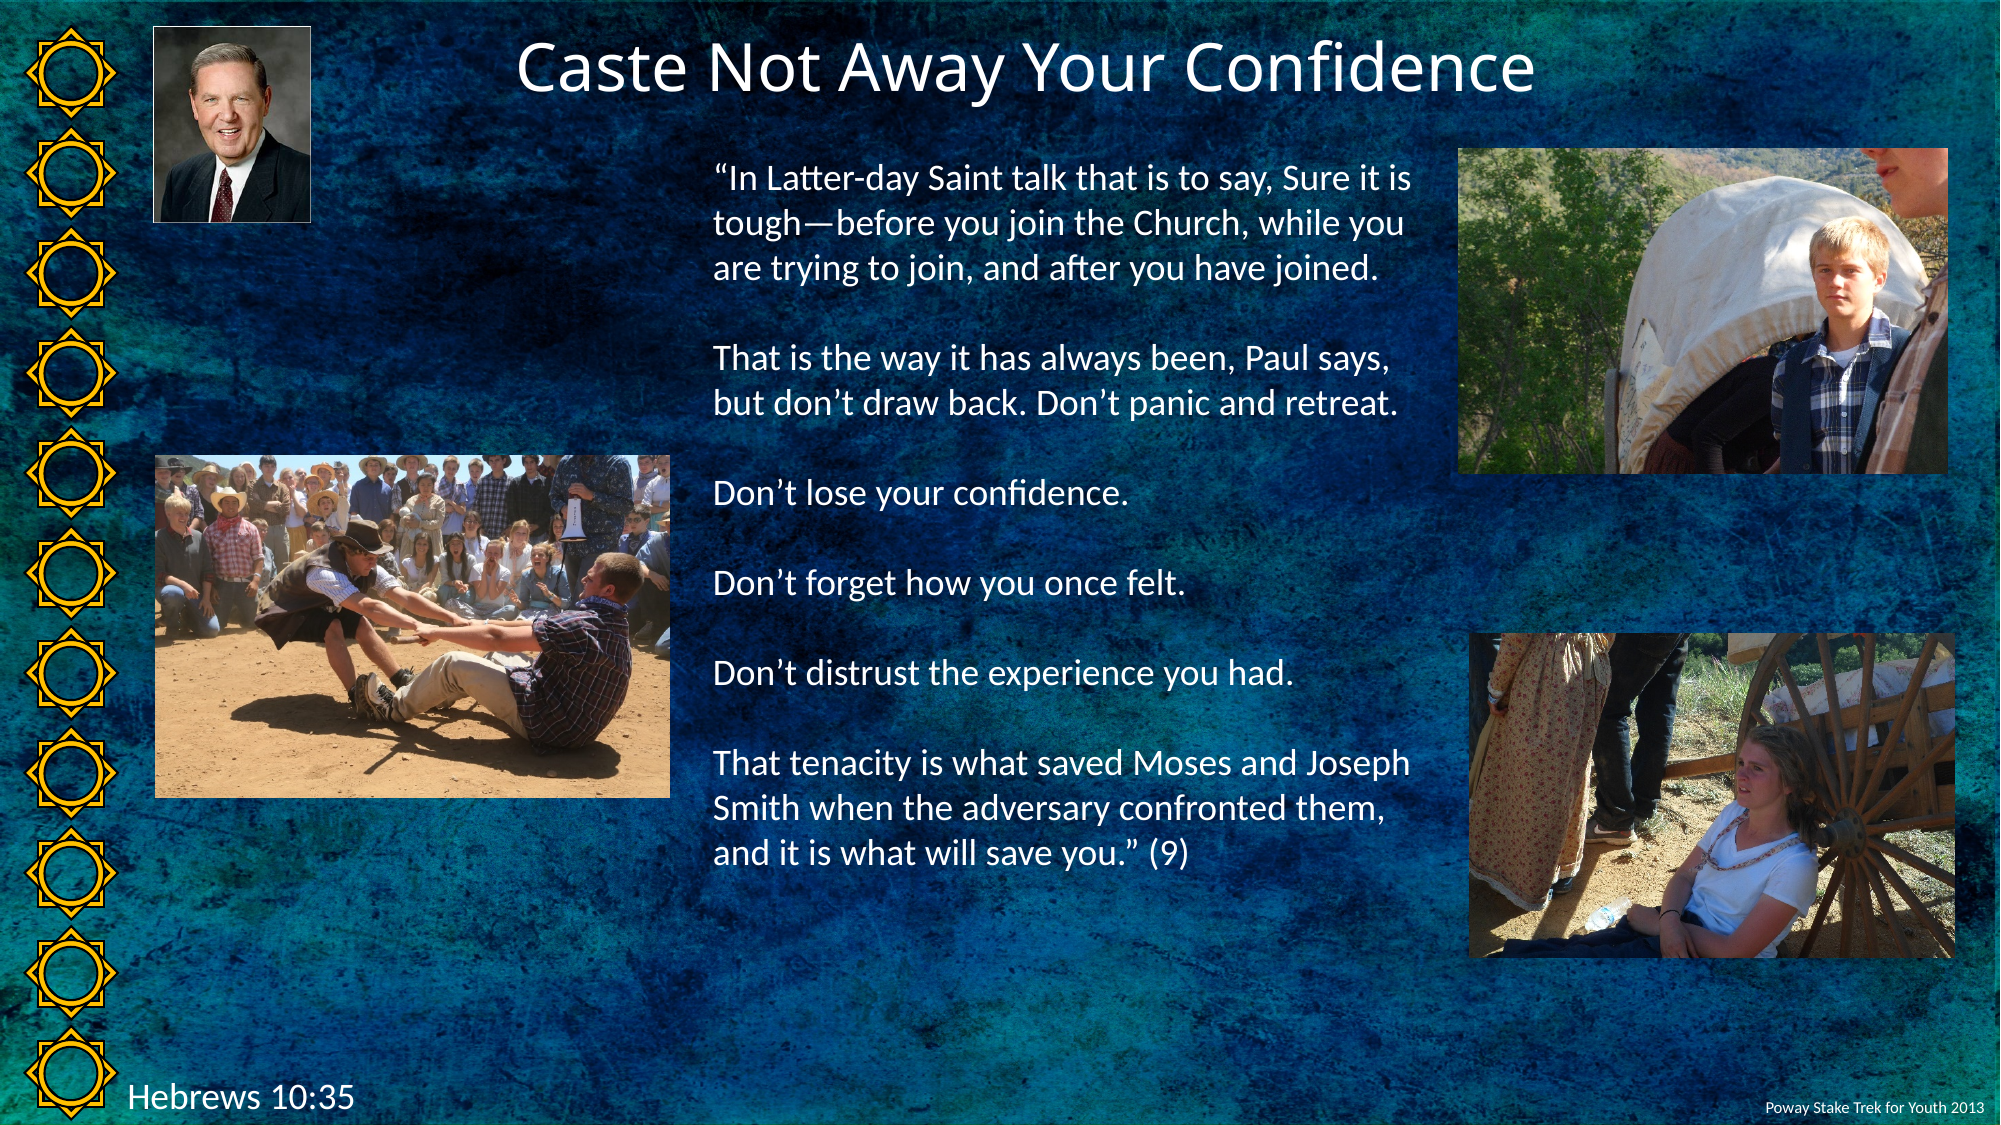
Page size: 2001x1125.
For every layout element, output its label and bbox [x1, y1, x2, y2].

picture [155, 455, 670, 798]
text_box [0, 0, 2000, 1125]
picture [1469, 633, 1955, 958]
picture [153, 26, 311, 223]
picture [1458, 148, 1948, 474]
